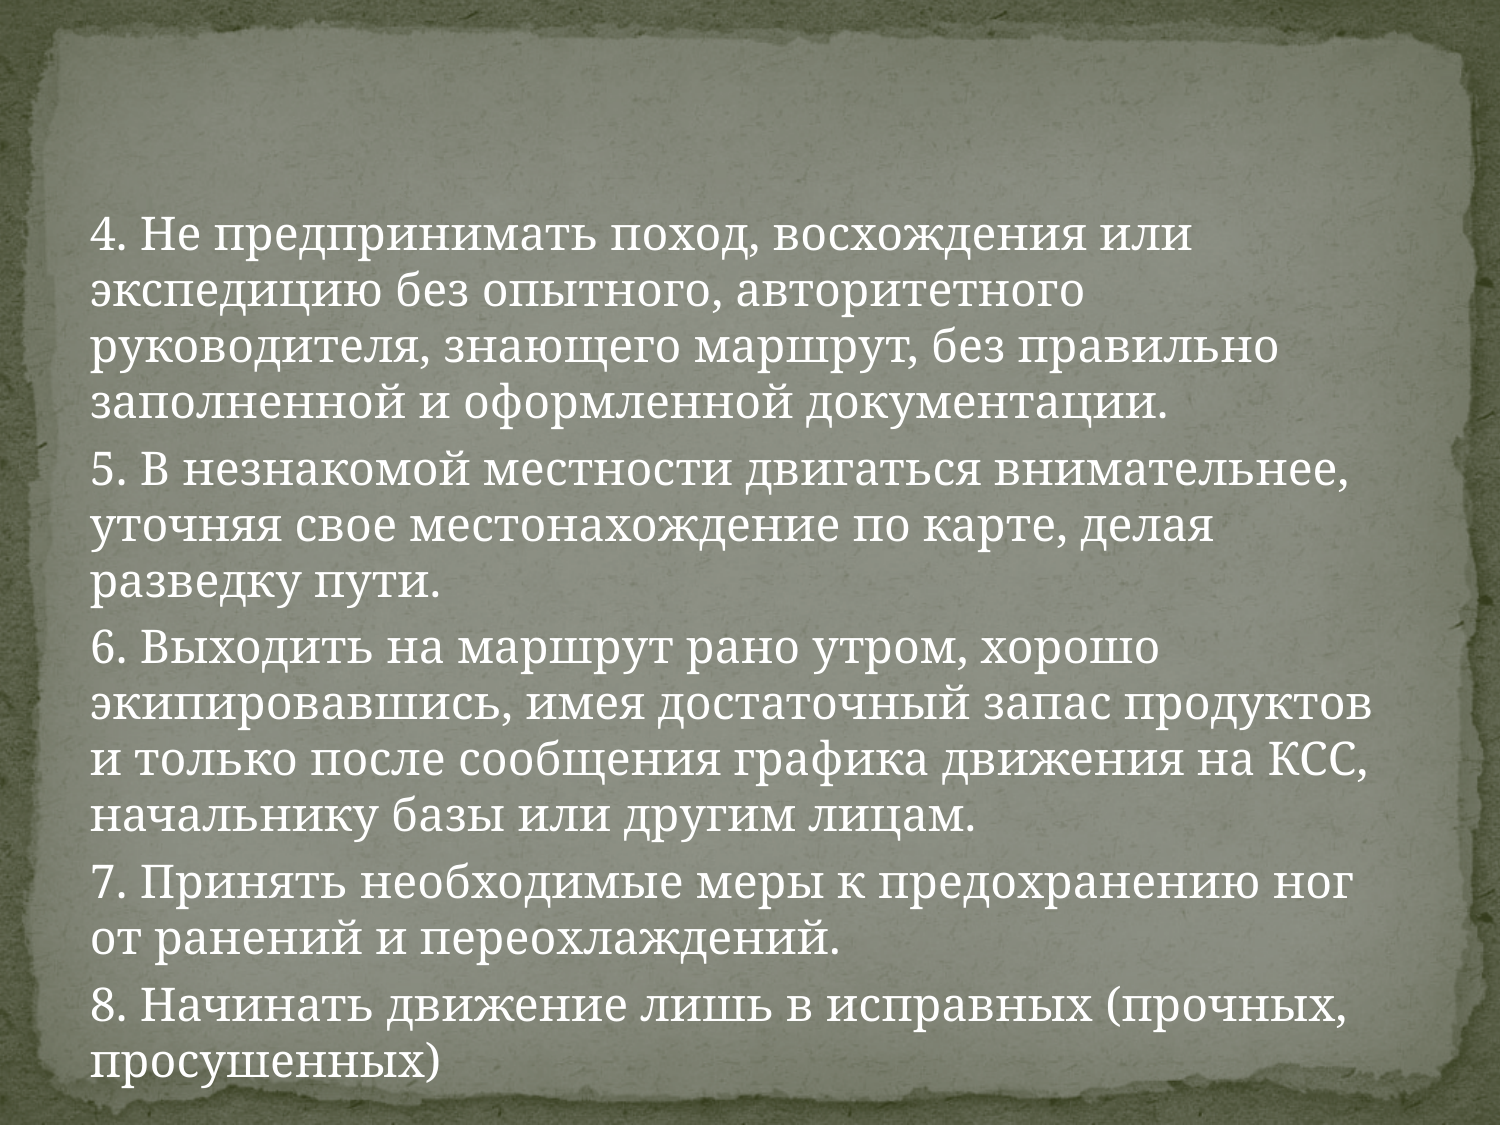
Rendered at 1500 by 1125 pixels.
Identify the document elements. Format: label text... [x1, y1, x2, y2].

list 4. Не предпринимать поход, восхождения или экспедицию без опытного, авторитетного руководителя, знающего маршрут, без правильно заполненной и оформленной документации. 5. В незнакомой местности двигаться внимательнее, уточняя свое местонахождение по карте, делая разведку пути. 6. Выходить на маршрут рано утром, хорошо экипировавшись, имея достаточный запас продуктов и только после сообщения графика движения на КСС, начальнику базы или другим лицам. 7. Принять необходимые меры к предохранению ног от ранений и переохлаждений. 8. Начинать движение лишь в исправных (прочных, просушенных) [75, 196, 1425, 1106]
